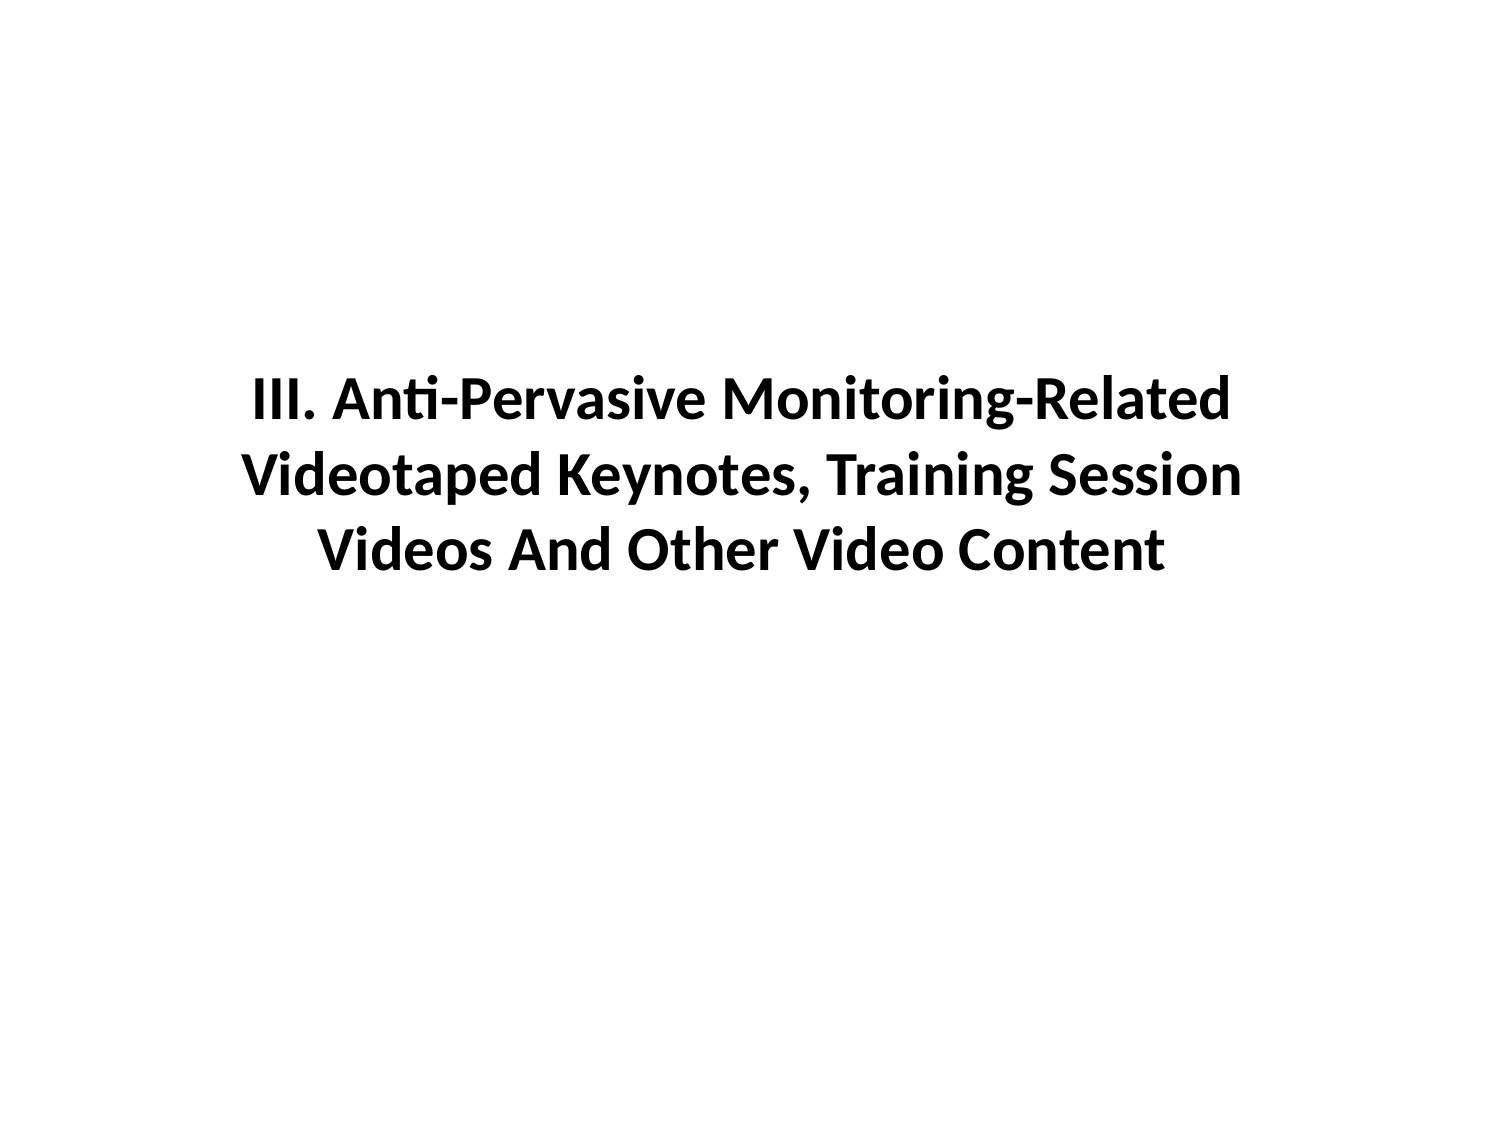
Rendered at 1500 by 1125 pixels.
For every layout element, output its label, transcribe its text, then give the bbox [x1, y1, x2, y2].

title III. Anti-Pervasive Monitoring-Related Videotaped Keynotes, Training Session Videos And Other Video Content [58, 349, 1427, 591]
